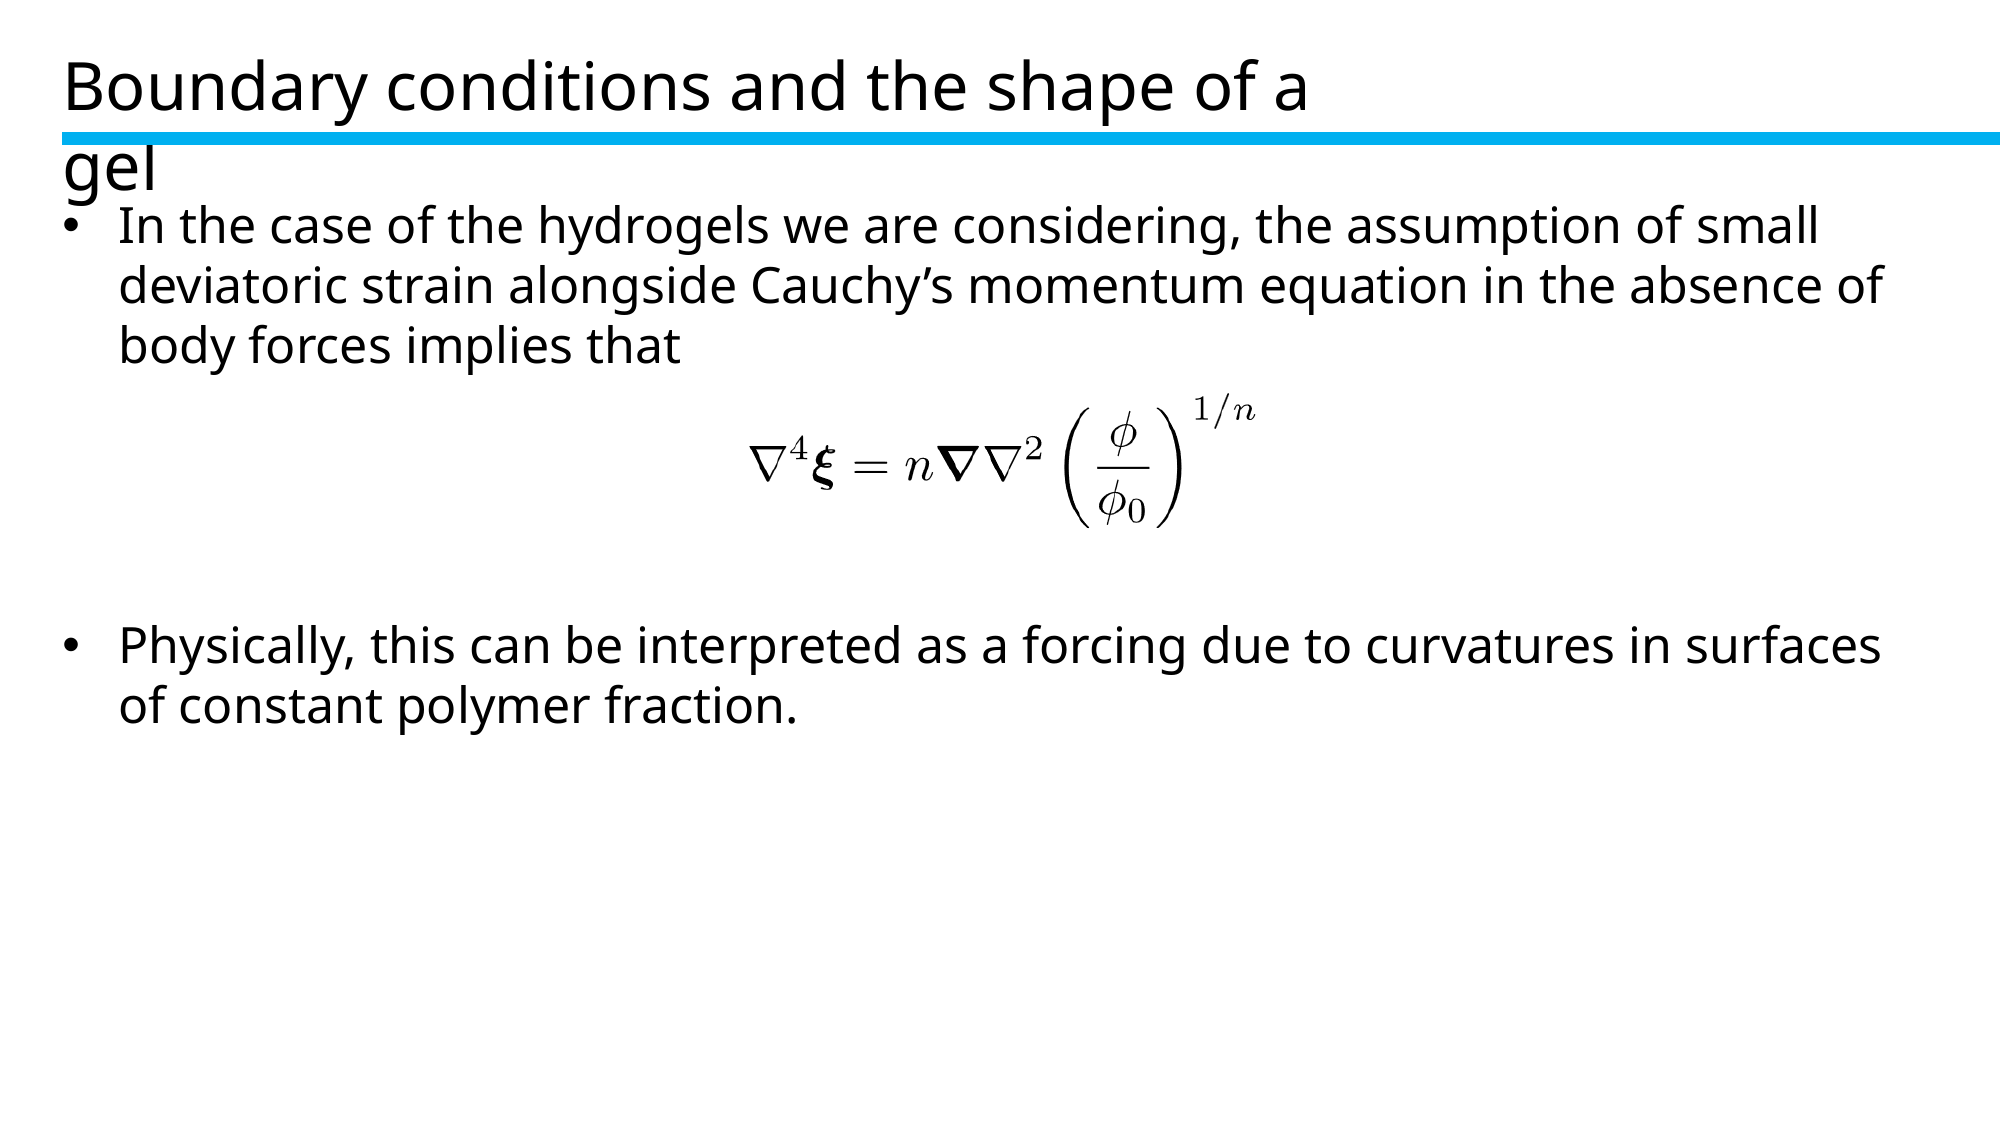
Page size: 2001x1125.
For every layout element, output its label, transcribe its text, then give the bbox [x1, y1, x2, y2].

text_box In the case of the hydrogels we are considering, the assumption of small deviatoric strain alongside Cauchy’s momentum equation in the absence of body forces implies that Physically, this can be interpreted as a forcing due to curvatures in surfaces of constant polymer fraction. [47, 186, 1955, 742]
picture [742, 389, 1257, 530]
text_box Boundary conditions and the shape of a gel [47, 36, 1397, 186]
